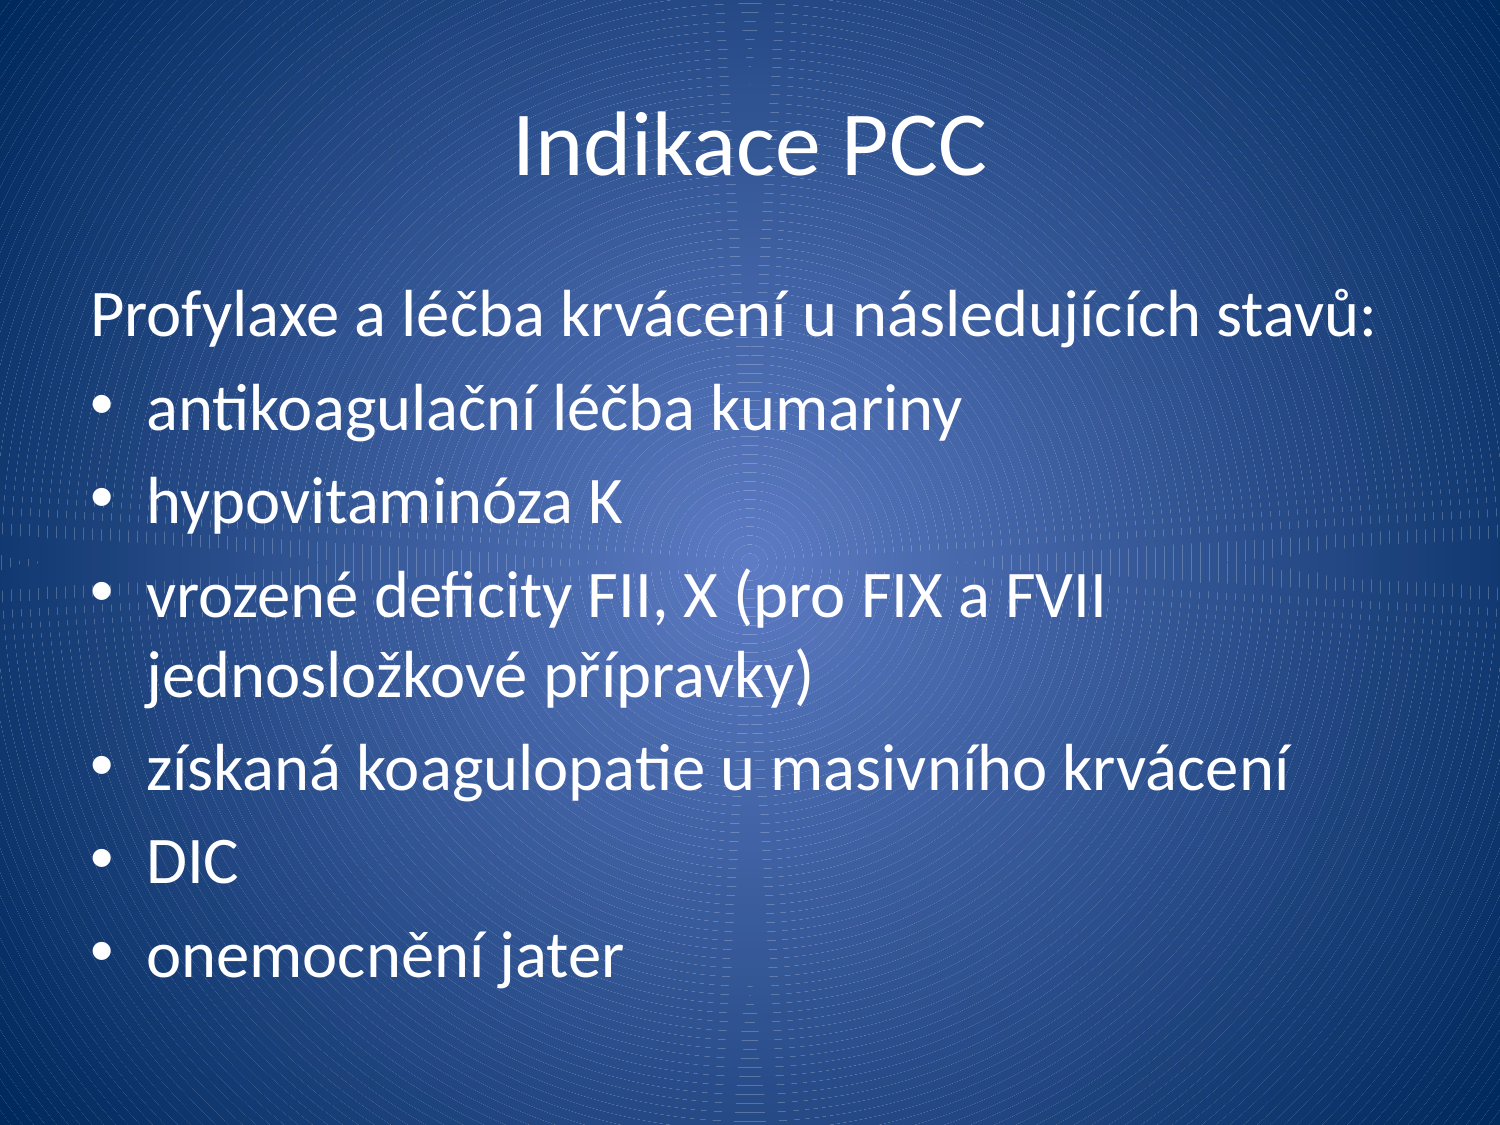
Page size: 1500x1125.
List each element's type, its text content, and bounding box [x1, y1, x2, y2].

list Profylaxe a léčba krvácení u následujících stavů: antikoagulační léčba kumariny hypovitaminóza K vrozené deficity FII, X (pro FIX a FVII jednosložkové přípravky) získaná koagulopatie u masivního krvácení DIC onemocnění jater [75, 262, 1425, 1005]
title Indikace PCC [75, 45, 1425, 233]
